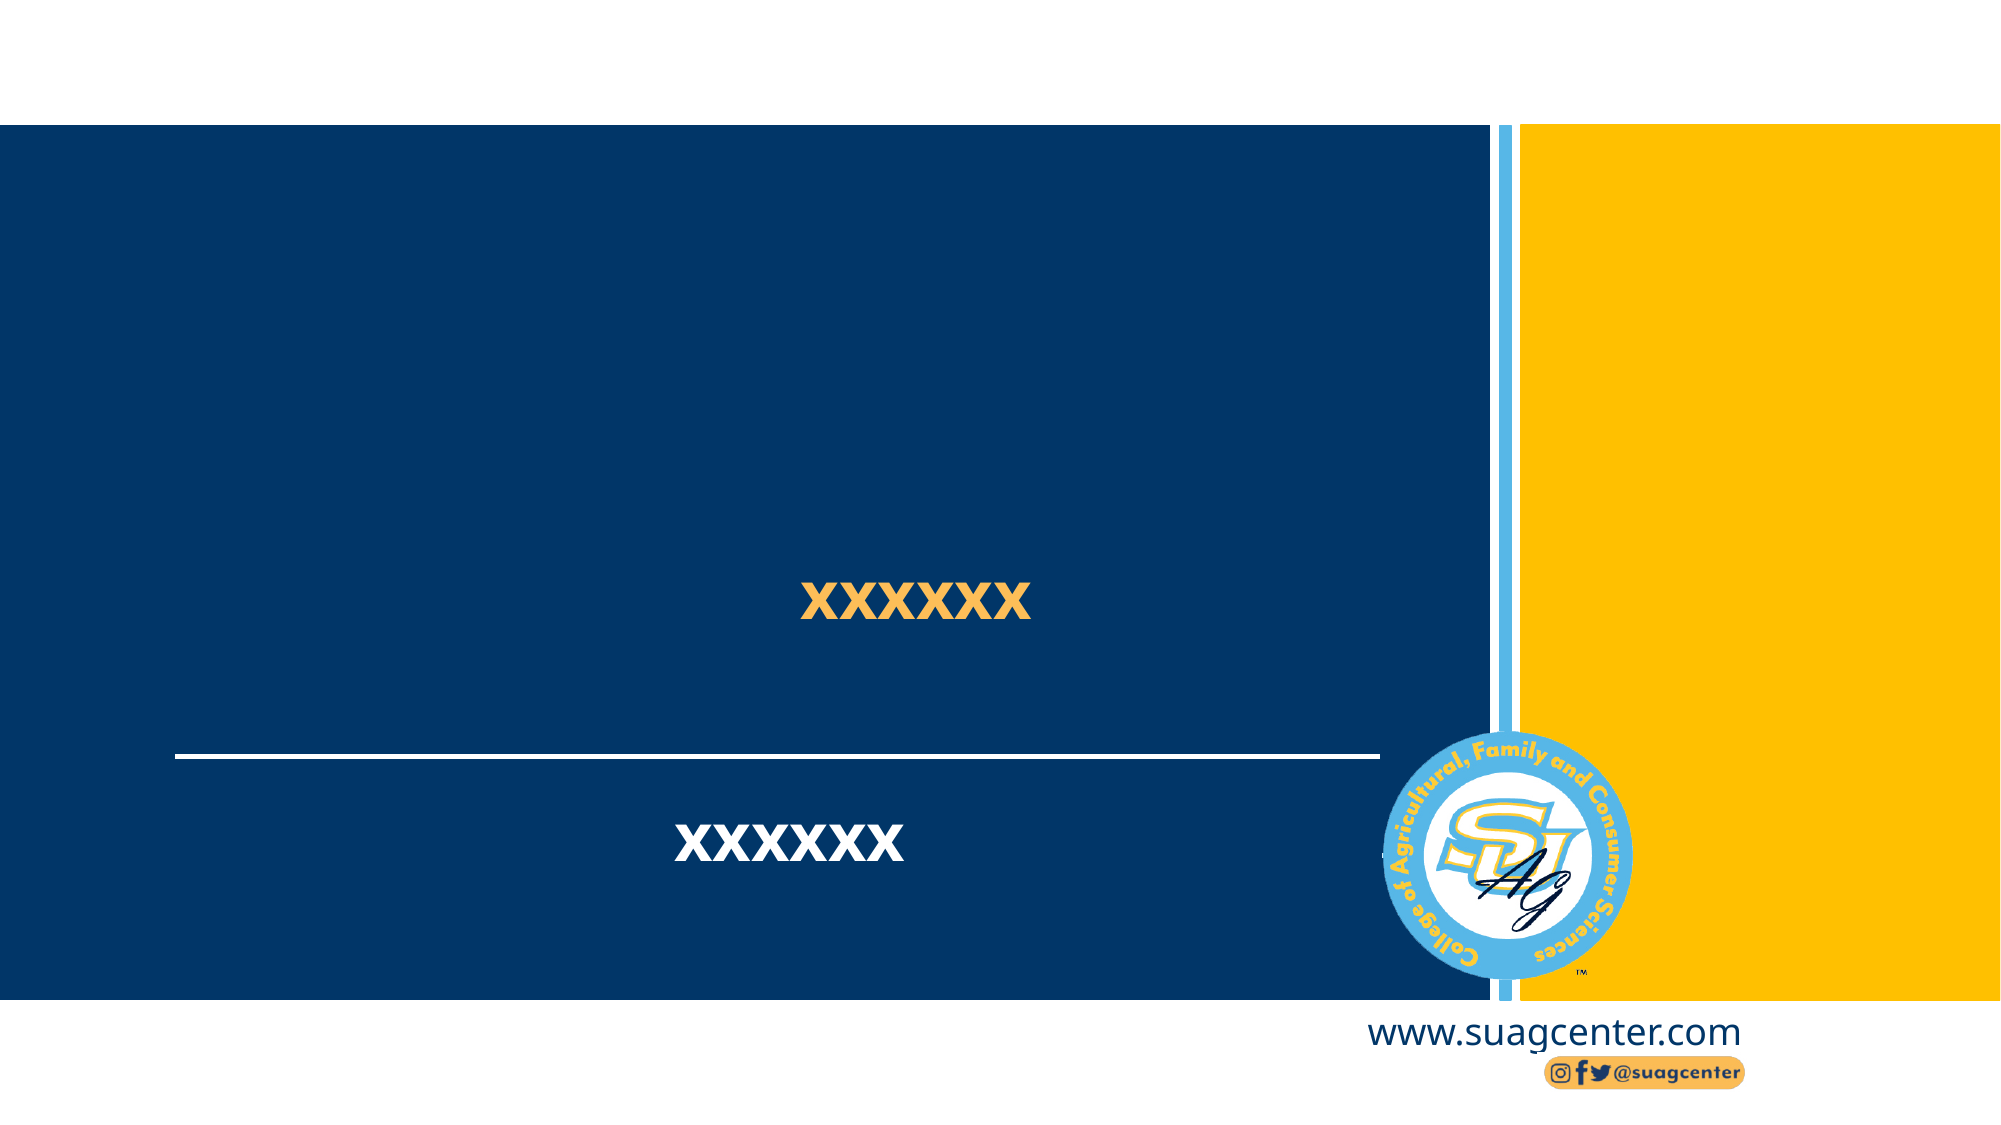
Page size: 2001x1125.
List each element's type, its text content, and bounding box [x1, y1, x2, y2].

picture [1537, 1052, 1752, 1092]
picture [1382, 731, 1633, 980]
text_box xxxxxx [449, 545, 1384, 641]
text_box xxxxxx [322, 787, 1257, 883]
